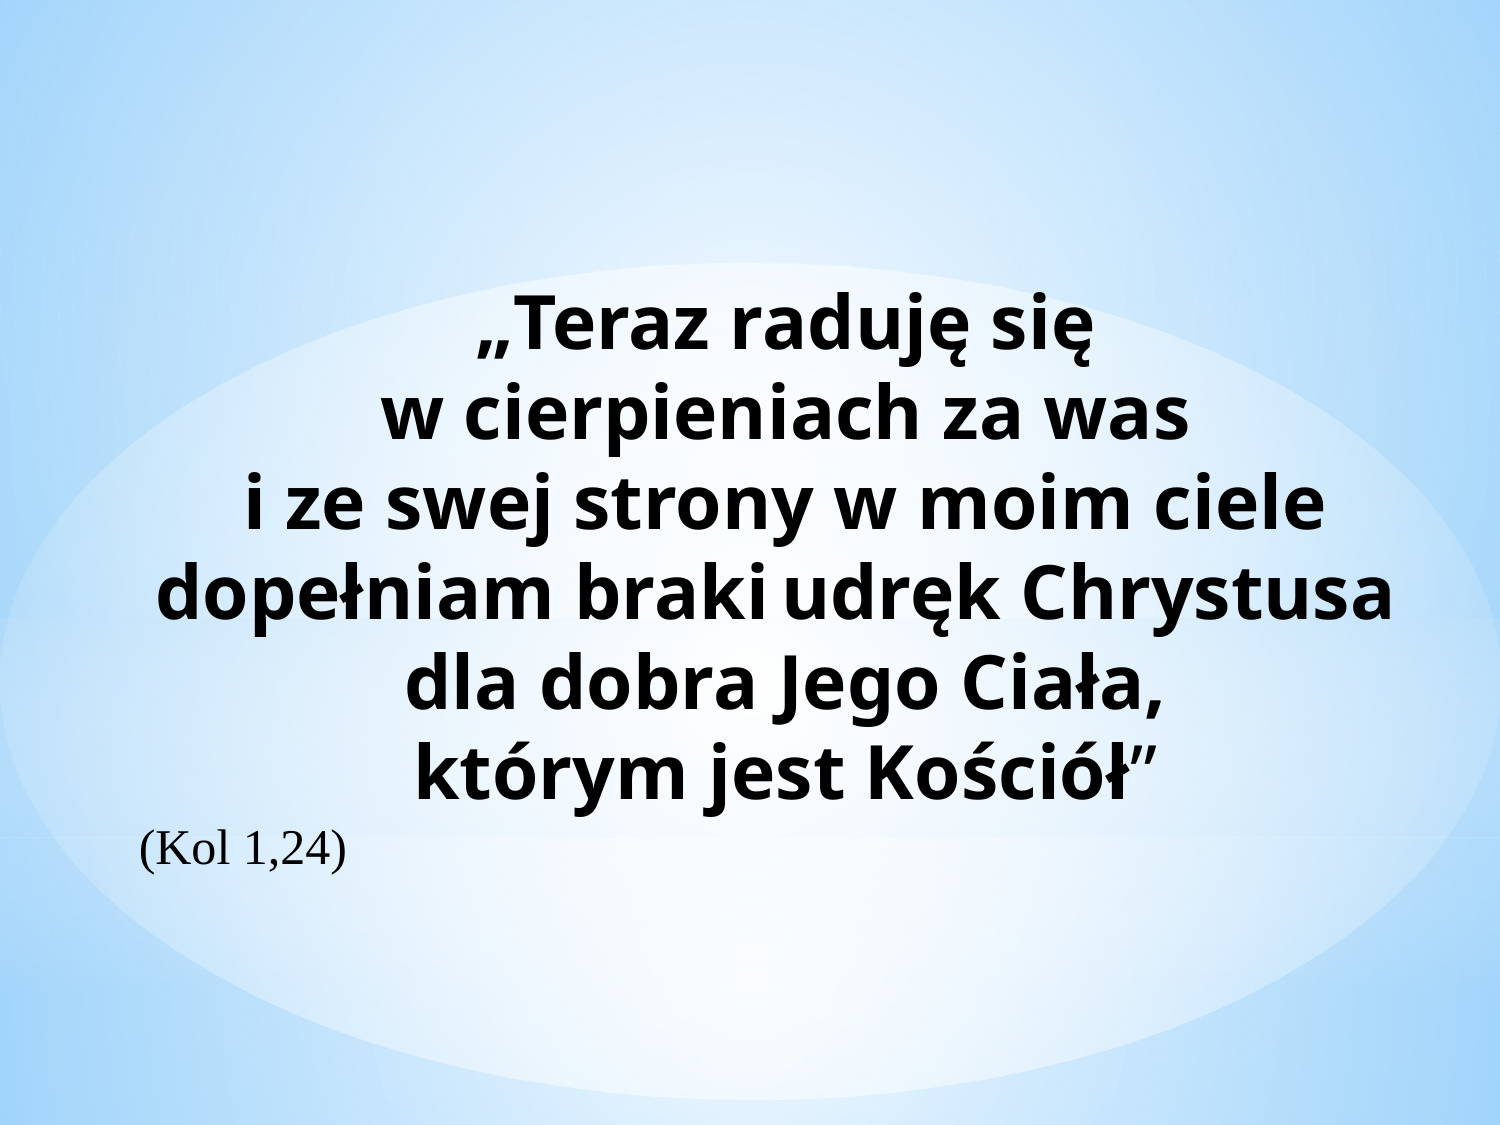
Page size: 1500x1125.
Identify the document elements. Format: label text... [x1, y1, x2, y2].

text_box „Teraz raduję się w cierpieniach za was i ze swej strony w moim ciele dopełniam braki udręk Chrystusa dla dobra Jego Ciała, którym jest Kościół” (Kol 1,24) [123, 267, 1447, 882]
